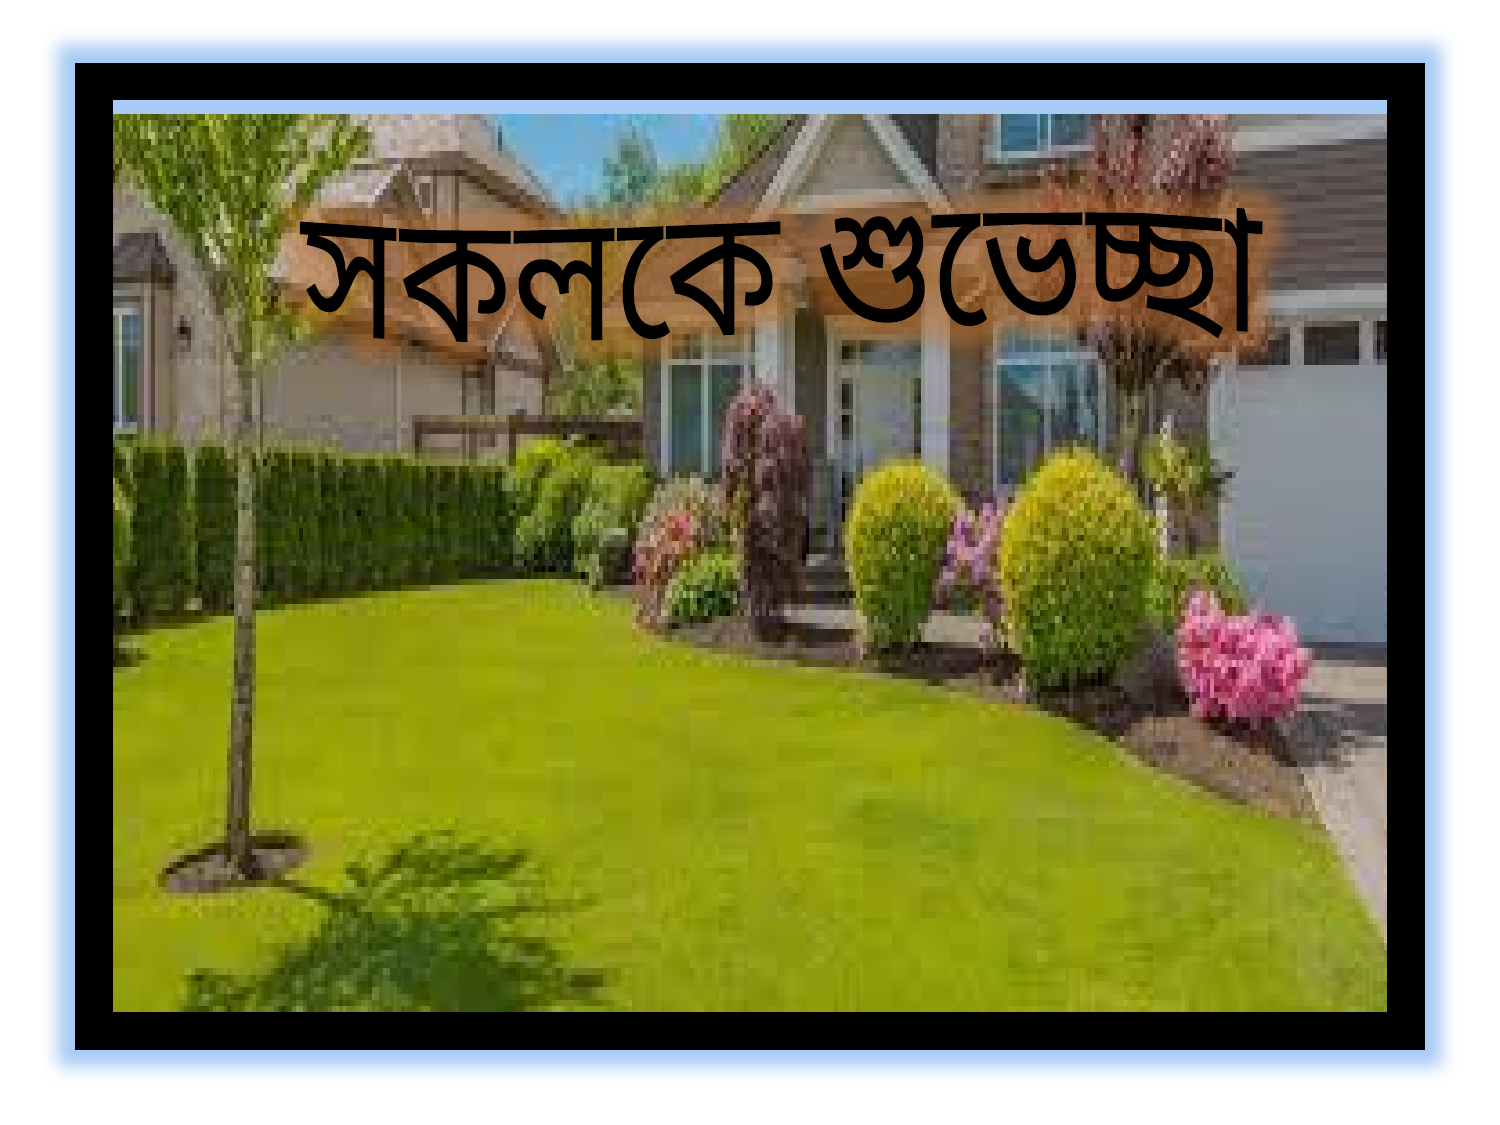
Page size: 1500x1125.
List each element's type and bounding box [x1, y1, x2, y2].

picture [112, 99, 1388, 1013]
